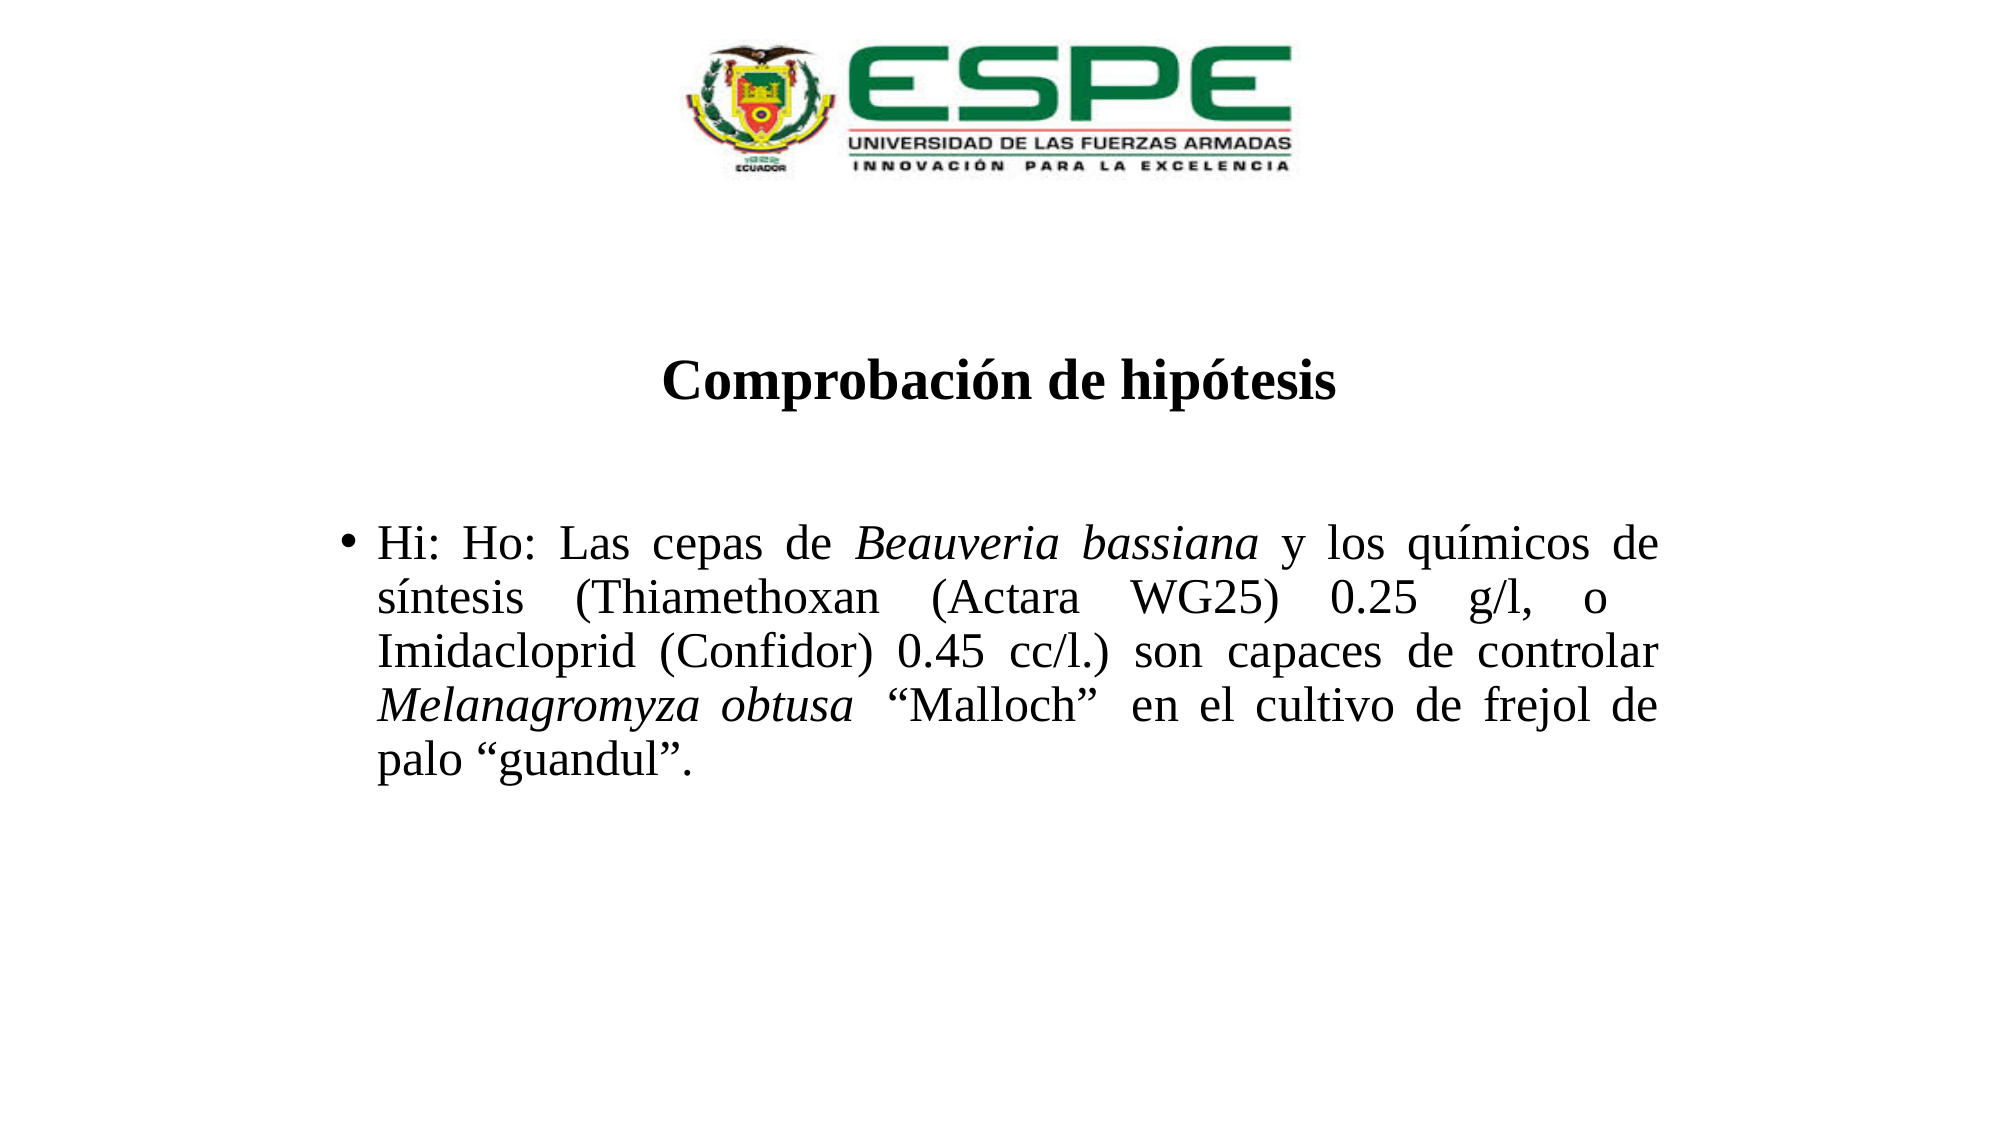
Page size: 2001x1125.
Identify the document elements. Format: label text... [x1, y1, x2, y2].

list Comprobación de hipótesis Hi: Ho: Las cepas de Beauveria bassiana y los químicos de síntesis (Thiamethoxan (Actara WG25) 0.25 g/l, o Imidacloprid (Confidor) 0.45 cc/l.) son capaces de controlar Melanagromyza obtusa “Malloch” en el cultivo de frejol de palo “guandul”. [324, 167, 1675, 1005]
picture [608, 16, 1363, 192]
